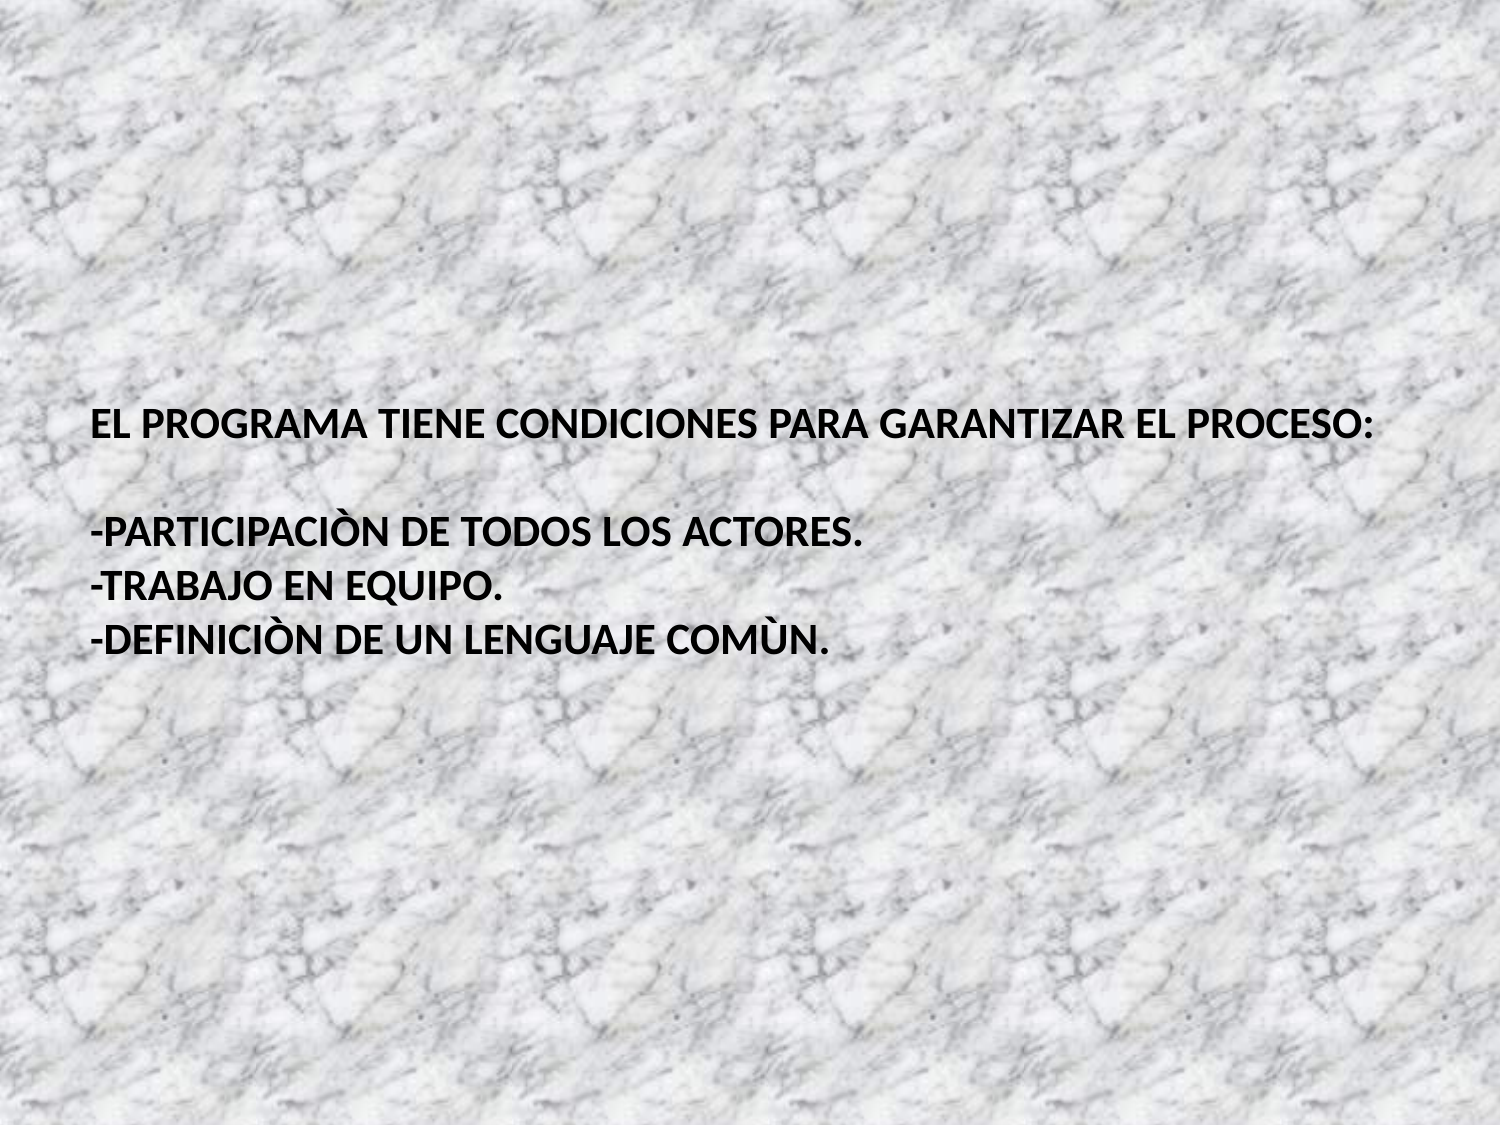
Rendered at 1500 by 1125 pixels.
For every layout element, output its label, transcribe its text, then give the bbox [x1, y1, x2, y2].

picture [0, 0, 1500, 1125]
title EL PROGRAMA TIENE CONDICIONES PARA GARANTIZAR EL PROCESO: -PARTICIPACIÒN DE TODOS LOS ACTORES. -TRABAJO EN EQUIPO. -DEFINICIÒN DE UN LENGUAJE COMÙN. [75, 45, 1425, 1067]
